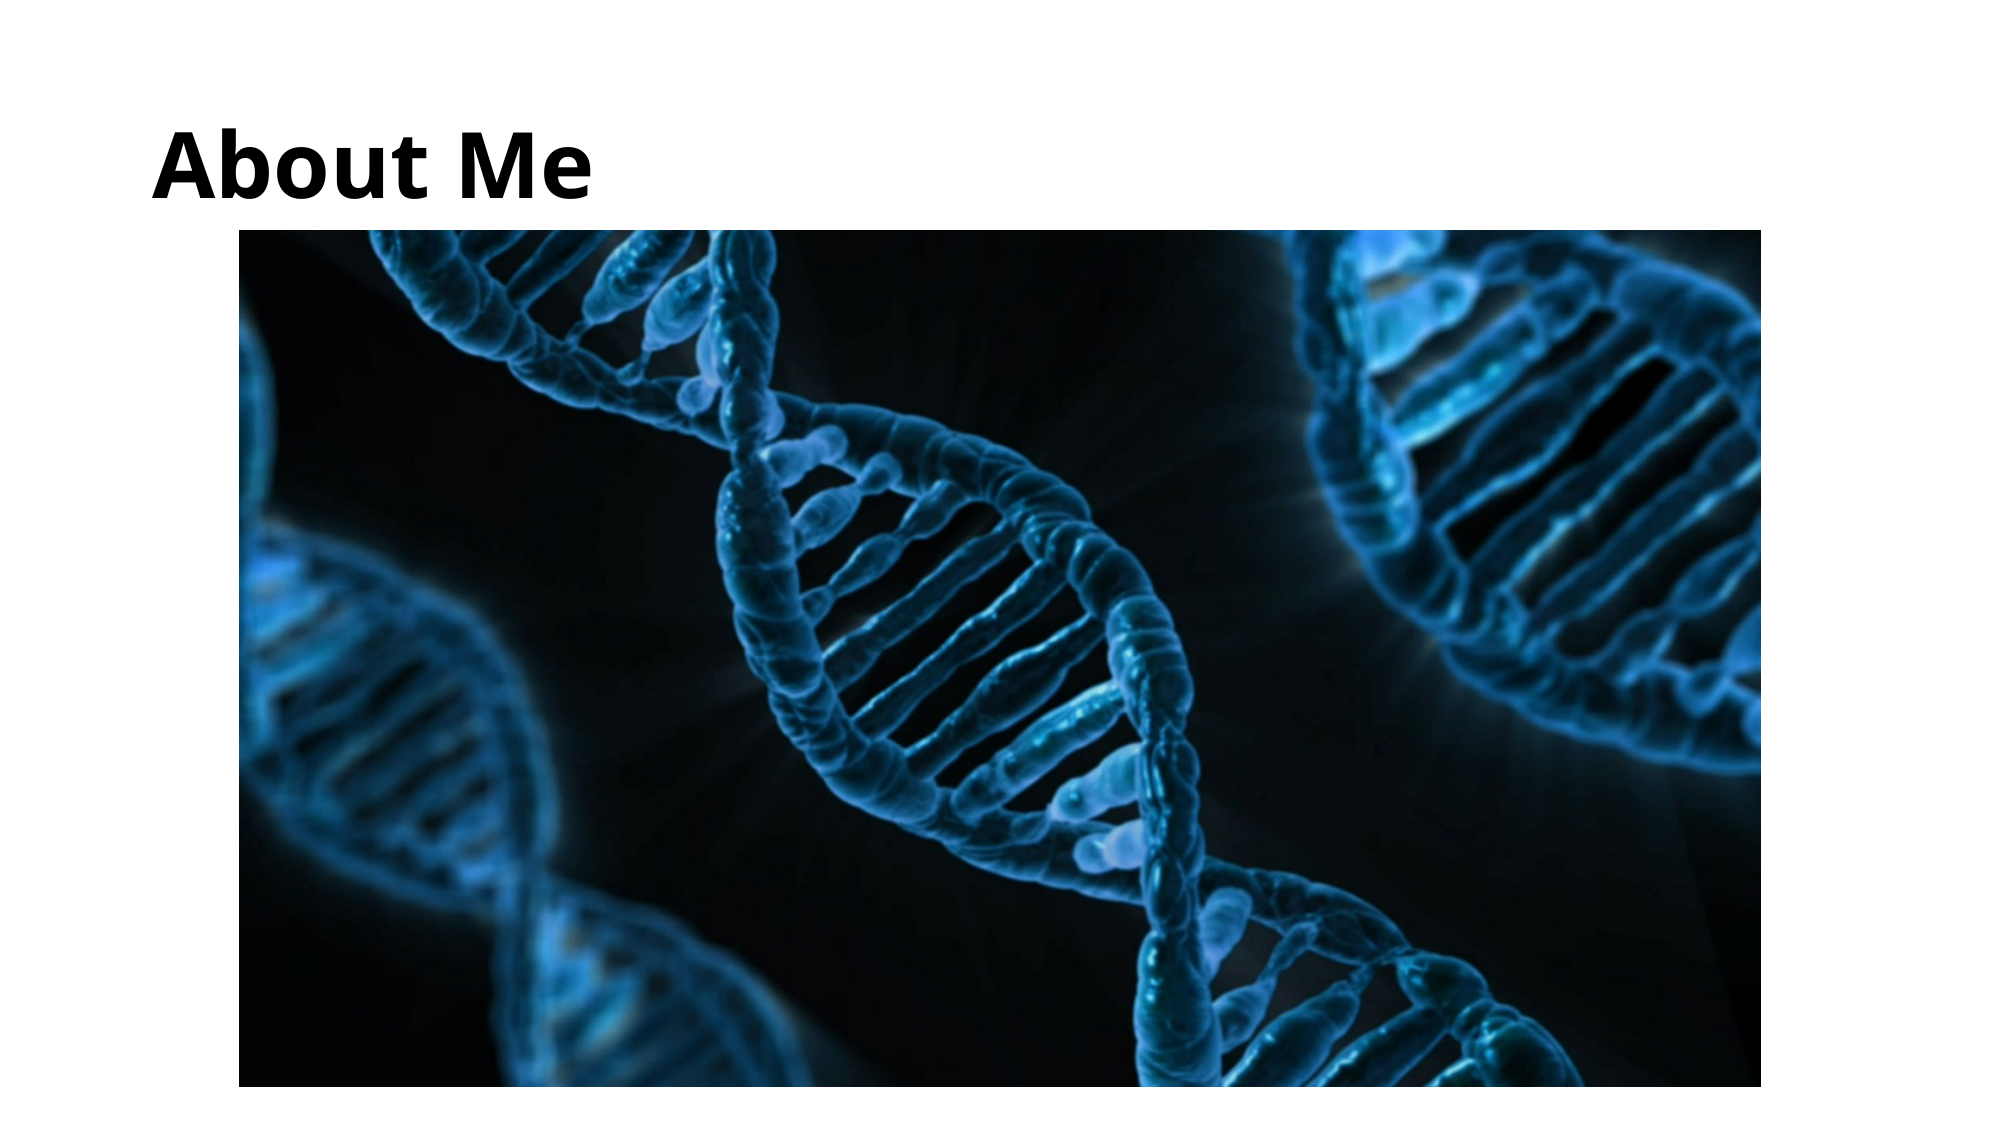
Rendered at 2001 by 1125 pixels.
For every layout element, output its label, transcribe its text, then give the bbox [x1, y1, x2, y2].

title About Me [137, 59, 1863, 278]
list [239, 230, 1761, 1087]
